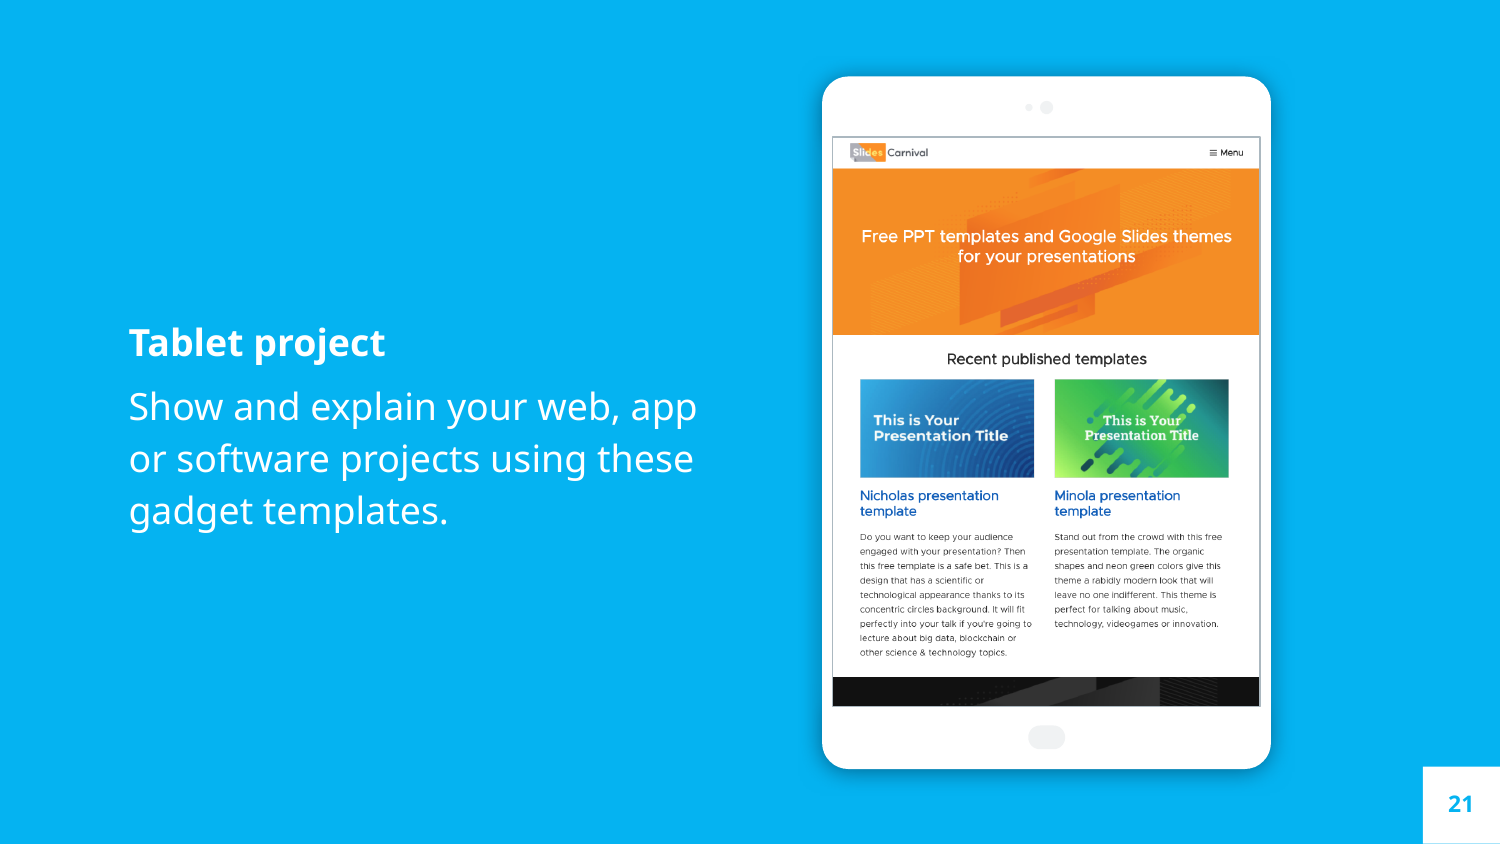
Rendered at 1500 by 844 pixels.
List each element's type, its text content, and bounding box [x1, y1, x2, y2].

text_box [821, 76, 1272, 770]
picture [832, 137, 1260, 707]
list Tablet project Show and explain your web, app or software projects using these gadget templates. [128, 157, 700, 687]
slide_number ‹#› [1422, 766, 1500, 844]
